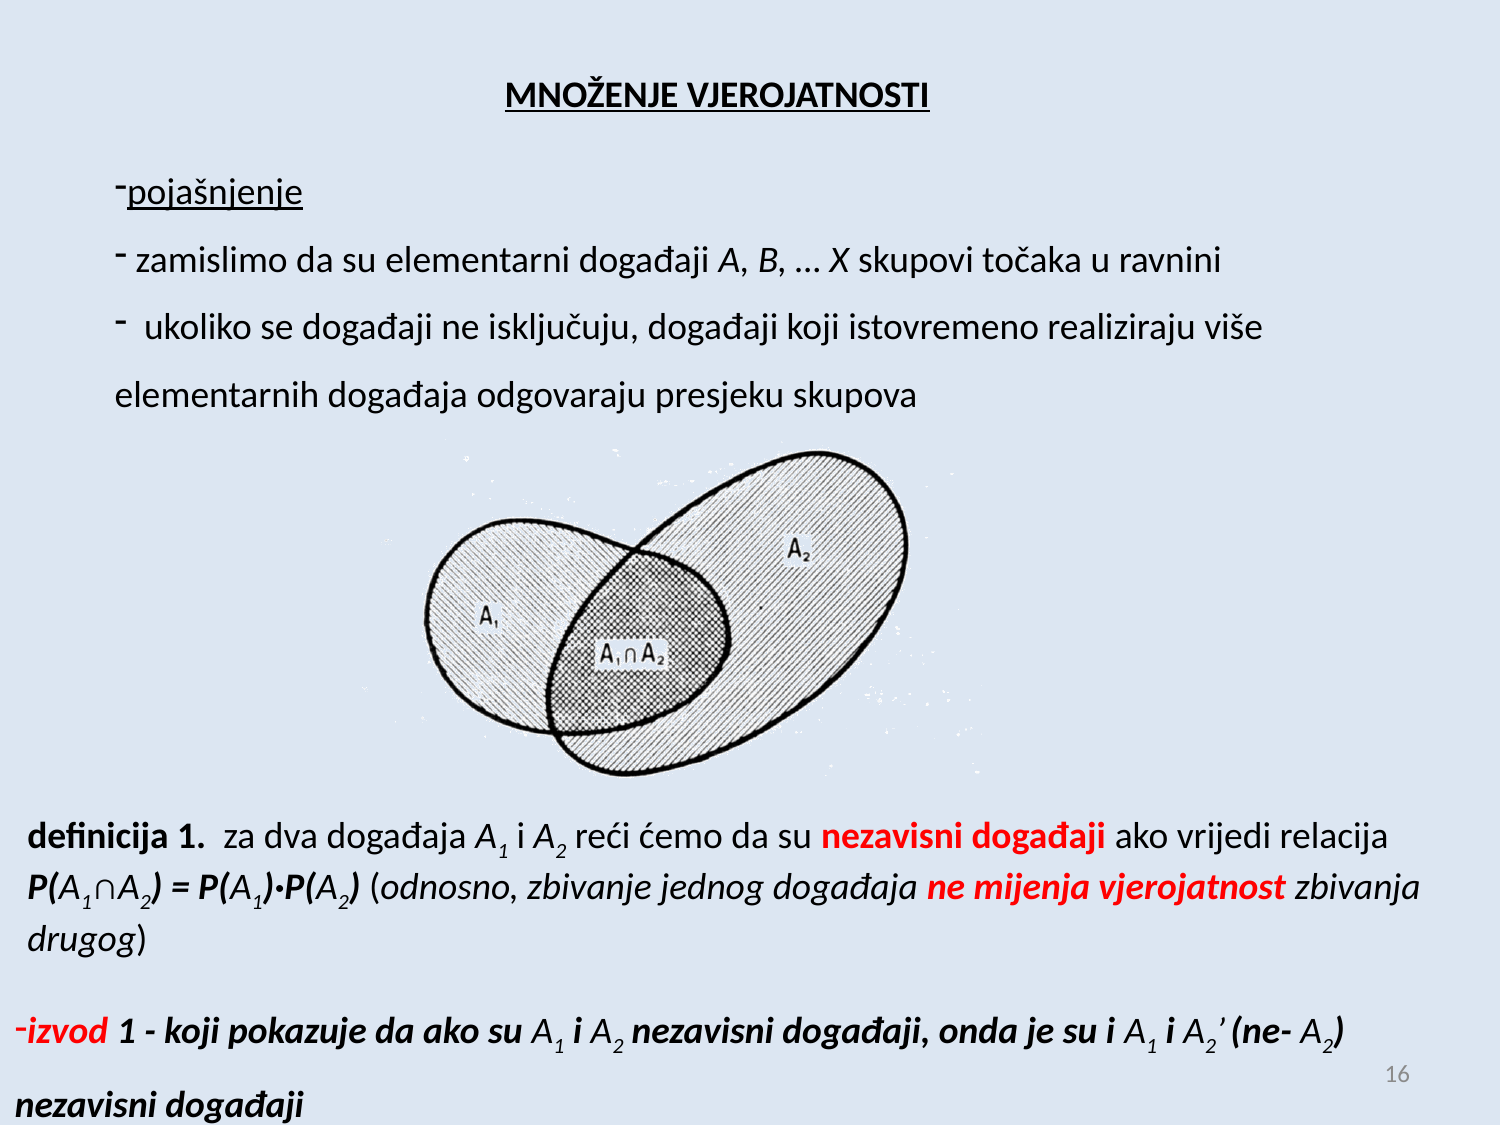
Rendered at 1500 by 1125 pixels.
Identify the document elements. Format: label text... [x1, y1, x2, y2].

text_box MNOŽENJE VJEROJATNOSTI [489, 62, 945, 123]
text_box pojašnjenje zamislimo da su elementarni događaji A, B, … X skupovi točaka u ravnini ukoliko se događaji ne isključuju, događaji koji istovremeno realiziraju više elementarnih događaja odgovaraju presjeku skupova [99, 137, 1375, 803]
slide_number 16 [1074, 1042, 1425, 1103]
text_box izvod 1 - koji pokazuje da ako su A1 i A2 nezavisni događaji, onda je su i A1 i A2’ (ne- A2) nezavisni događaji [0, 973, 1438, 1125]
text_box definicija 1. za dva događaja A1 i A2 reći ćemo da su nezavisni događaji ako vrijedi relacija P(A1∩A2) = P(A1)·P(A2) (odnosno, zbivanje jednog događaja ne mijenja vjerojatnost zbivanja drugog) [12, 803, 1463, 1011]
picture [362, 437, 982, 779]
